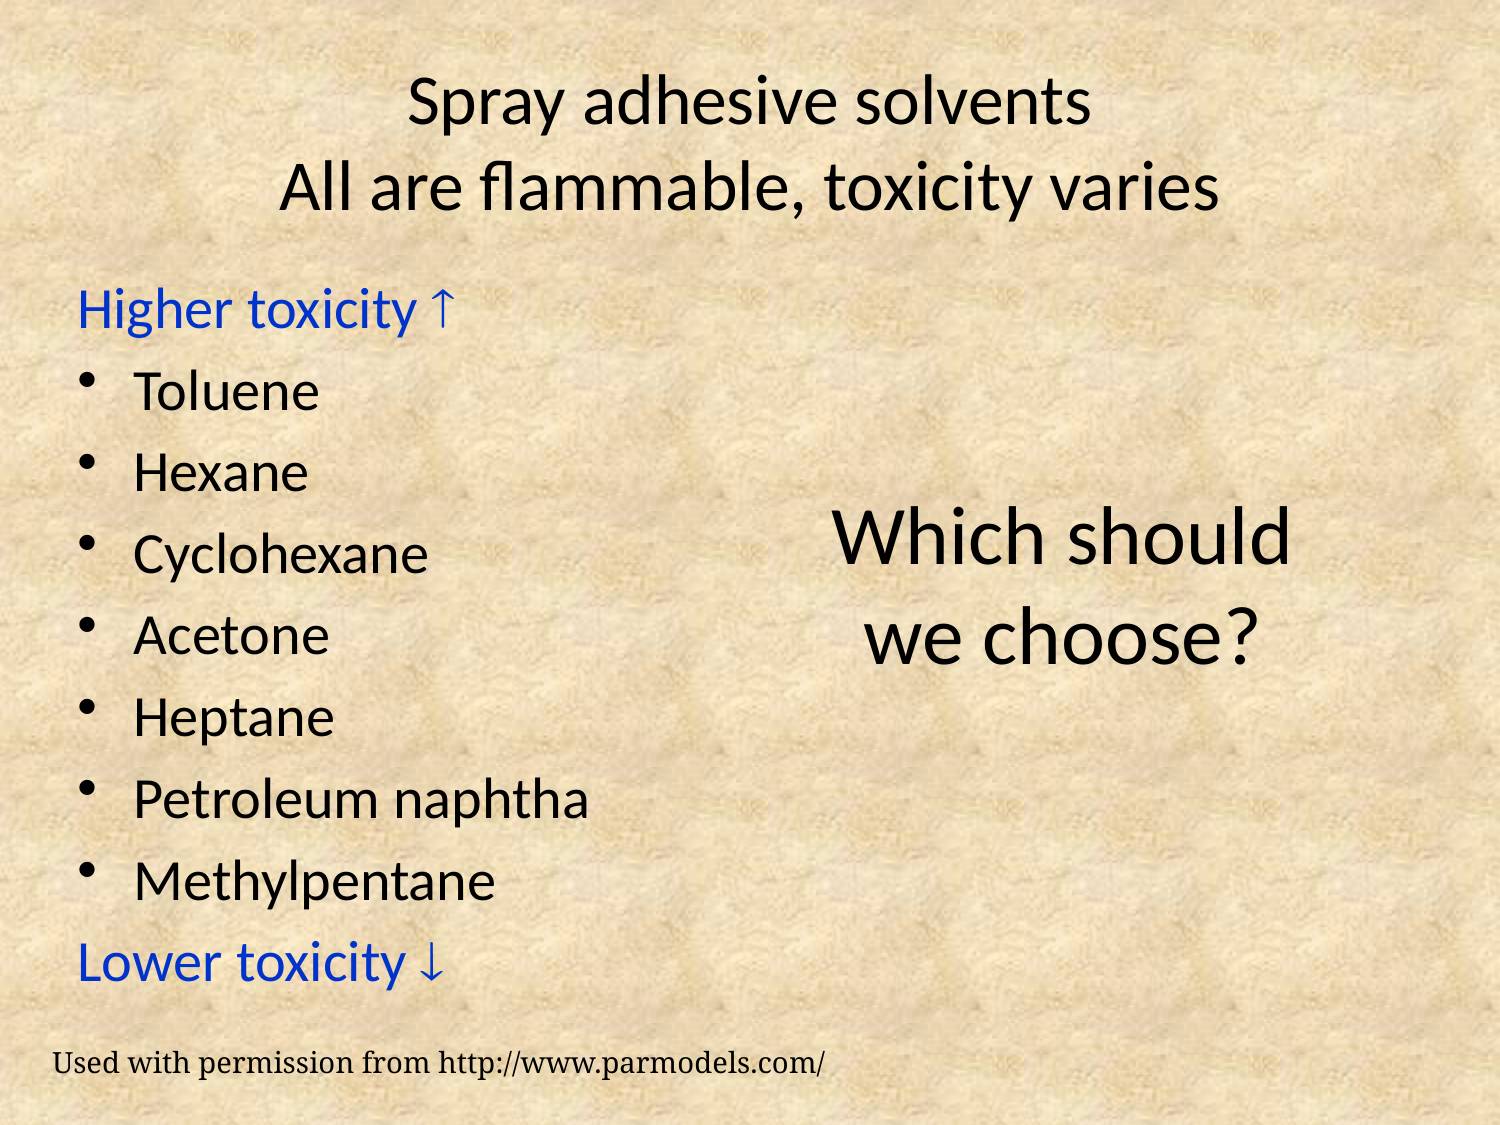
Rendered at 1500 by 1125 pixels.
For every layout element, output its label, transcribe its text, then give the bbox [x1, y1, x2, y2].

title Spray adhesive solvents All are flammable, toxicity varies [74, 44, 1426, 233]
picture [0, 0, 1500, 1125]
text_box Used with permission from http://www.parmodels.com/ [37, 1037, 875, 1088]
list Higher toxicity  Toluene Hexane Cyclohexane Acetone Heptane Petroleum naphtha Methylpentane Lower toxicity  [62, 262, 913, 1063]
text_box Which should we choose? [787, 399, 1338, 763]
